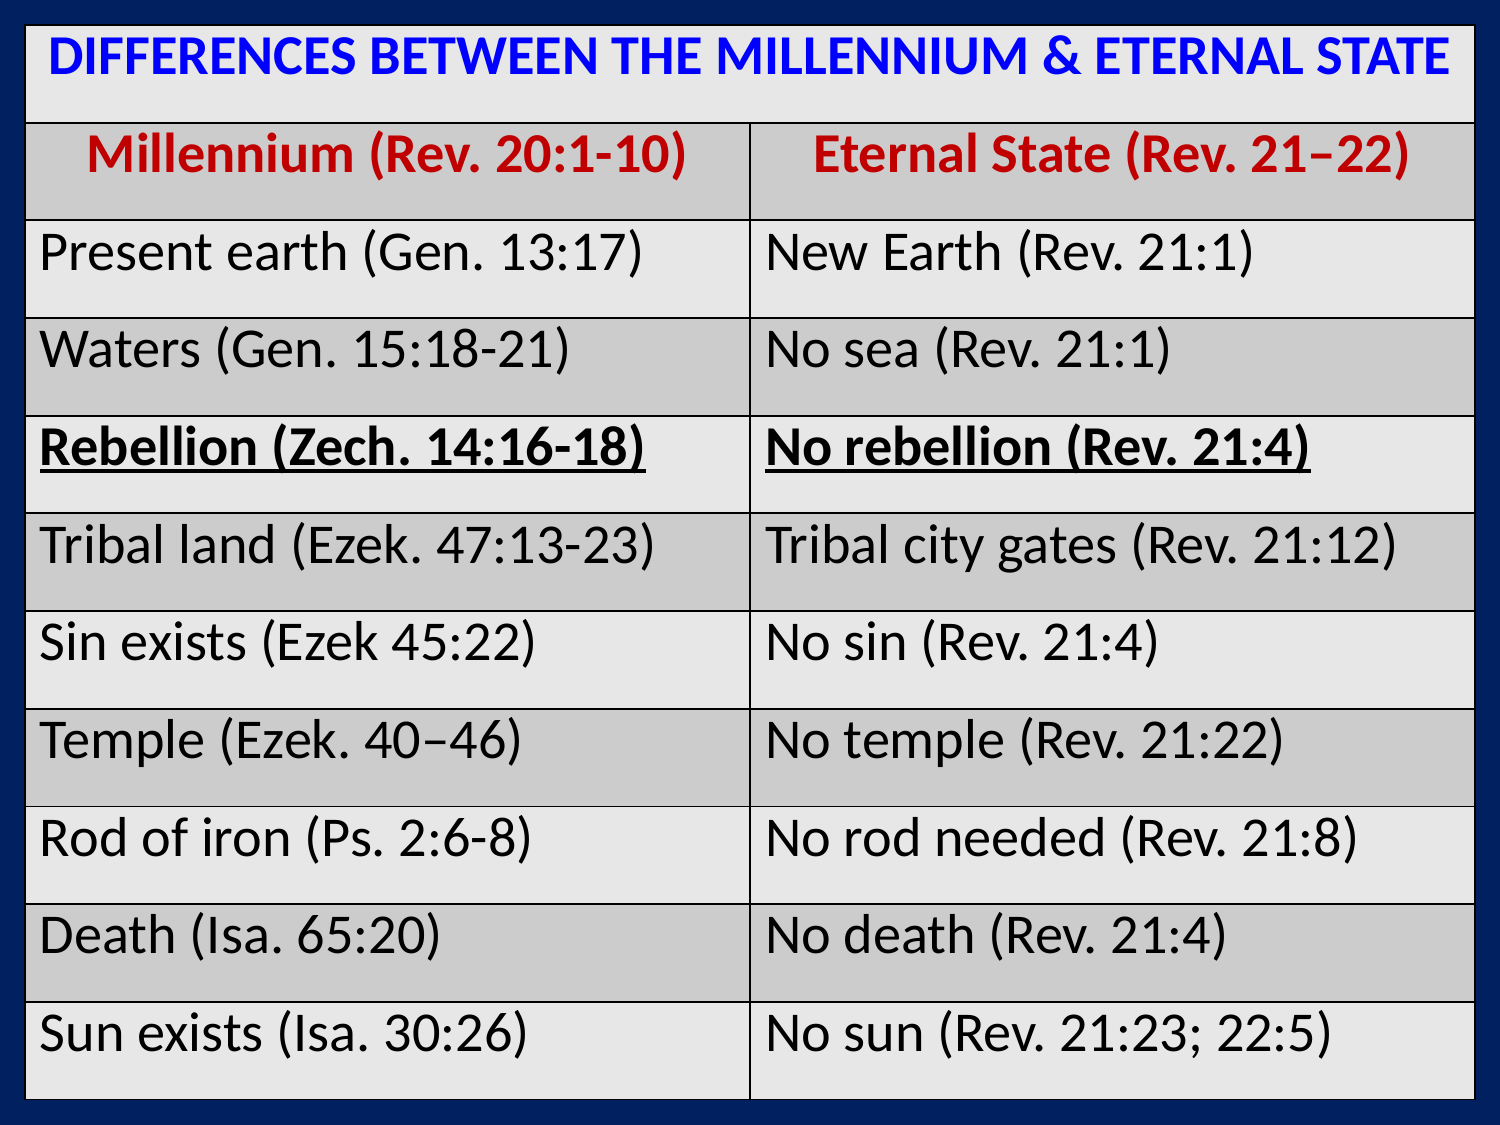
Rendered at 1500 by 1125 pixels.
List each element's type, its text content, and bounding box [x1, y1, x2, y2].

table_cell Rebellion (Zech. 14:16-18) [26, 417, 749, 512]
table_cell No death (Rev. 21:4) [751, 905, 1474, 1001]
table_cell Waters (Gen. 15:18-21) [26, 319, 749, 415]
table_cell Sin exists (Ezek 45:22) [26, 612, 749, 708]
table_cell No temple (Rev. 21:22) [751, 710, 1474, 806]
table_cell Temple (Ezek. 40‒46) [26, 710, 749, 806]
table_cell Present earth (Gen. 13:17) [26, 221, 749, 317]
table_cell No sin (Rev. 21:4) [751, 612, 1474, 708]
table_cell New Earth (Rev. 21:1) [751, 221, 1474, 317]
table_header DIFFERENCES BETWEEN THE MILLENNIUM & ETERNAL STATE [26, 26, 1474, 122]
table_cell Eternal State (Rev. 21‒22) [751, 124, 1474, 219]
table_cell Death (Isa. 65:20) [26, 905, 749, 1001]
table_cell Tribal city gates (Rev. 21:12) [751, 514, 1474, 610]
table_cell No sea (Rev. 21:1) [751, 319, 1474, 415]
table_cell Millennium (Rev. 20:1-10) [26, 124, 749, 219]
table_cell Rod of iron (Ps. 2:6-8) [26, 807, 749, 903]
table_cell No sun (Rev. 21:23; 22:5) [751, 1003, 1474, 1099]
table_cell No rod needed (Rev. 21:8) [751, 807, 1474, 903]
table_cell Sun exists (Isa. 30:26) [26, 1003, 749, 1099]
table_cell No rebellion (Rev. 21:4) [751, 417, 1474, 512]
table_cell Tribal land (Ezek. 47:13-23) [26, 514, 749, 610]
